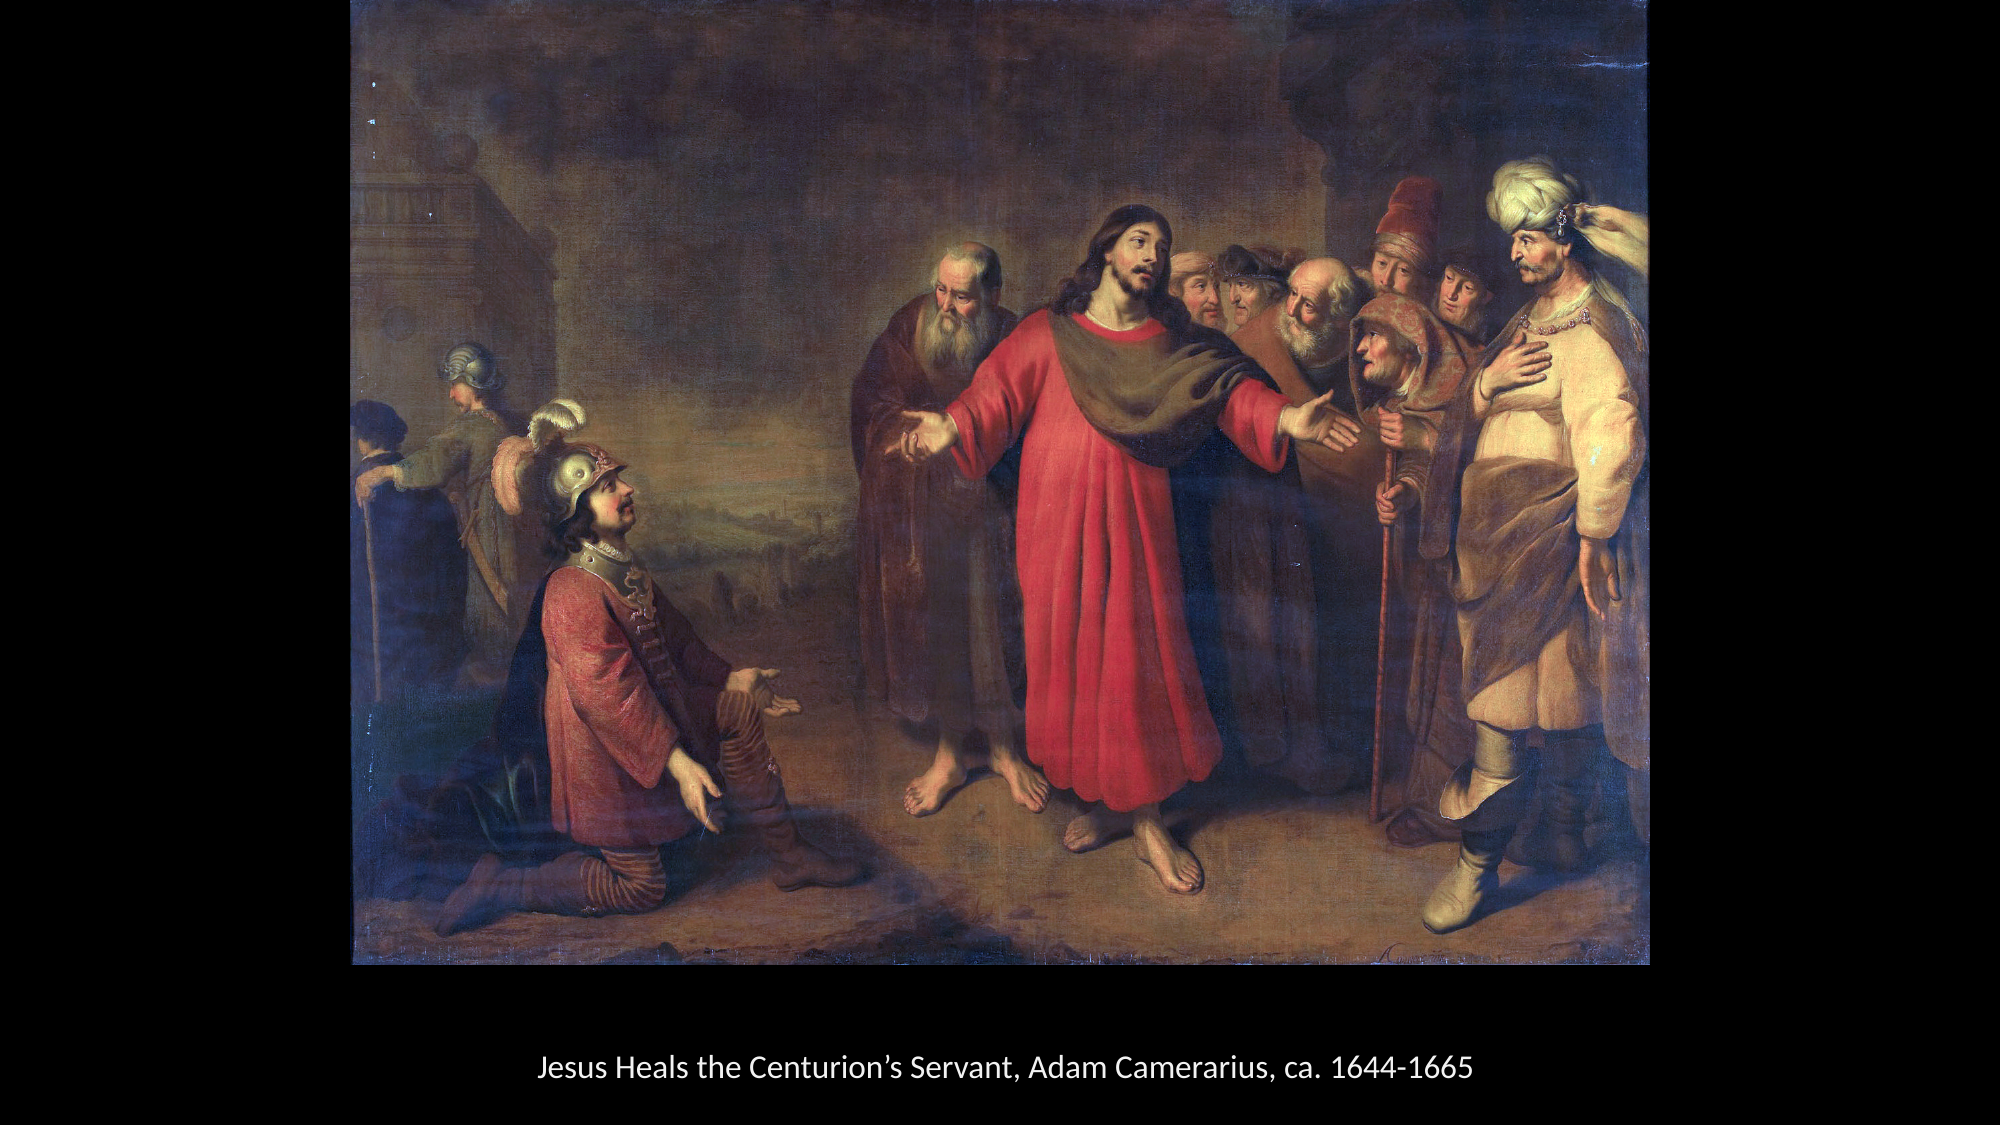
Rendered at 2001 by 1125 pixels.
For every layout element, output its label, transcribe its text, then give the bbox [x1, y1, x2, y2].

picture [349, 0, 1651, 965]
text_box Jesus Heals the Centurion’s Servant, Adam Camerarius, ca. 1644-1665 [287, 1037, 1725, 1093]
